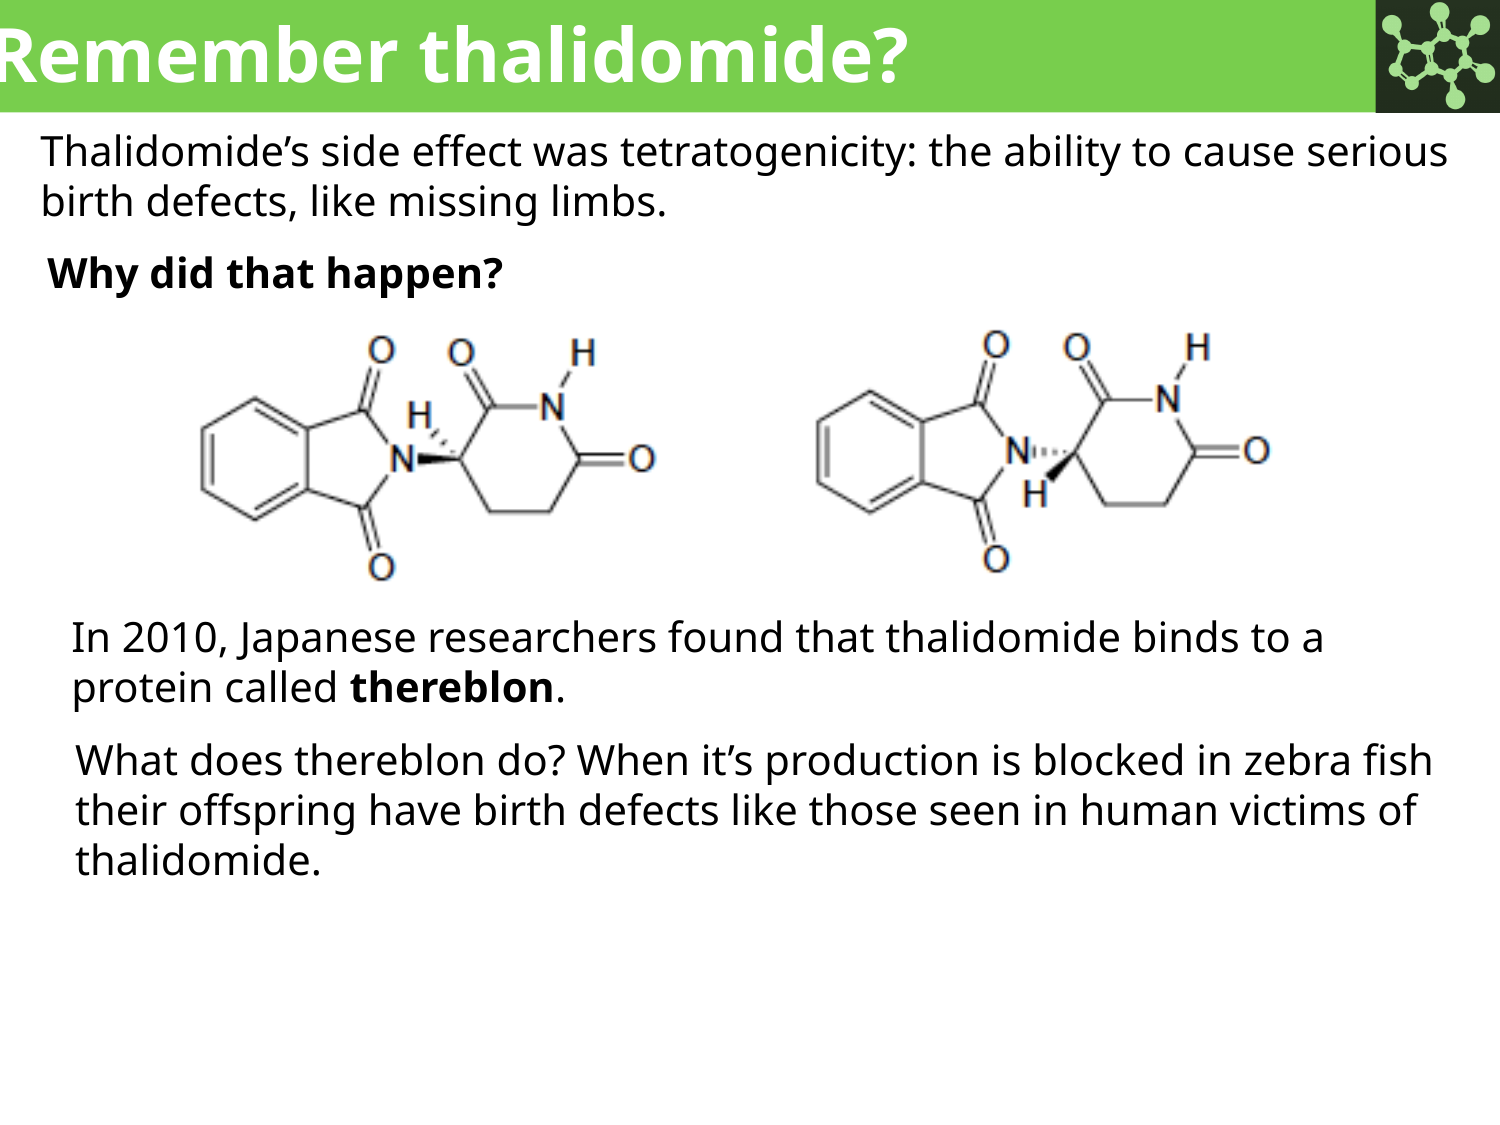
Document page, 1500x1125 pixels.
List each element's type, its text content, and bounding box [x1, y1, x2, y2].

text_box [0, 0, 1375, 113]
text_box Remember thalidomide? [0, 0, 926, 105]
text_box Why did that happen? [32, 239, 934, 305]
text_box In 2010, Japanese researchers found that thalidomide binds to a protein called thereblon. [56, 603, 1477, 718]
picture [188, 307, 1308, 595]
picture [1375, 0, 1500, 113]
text_box Thalidomide’s side effect was tetratogenicity: the ability to cause serious birth defects, like missing limbs. [25, 117, 1477, 233]
text_box What does thereblon do? When it’s production is blocked in zebra fish their offspring have birth defects like those seen in human victims of thalidomide. [60, 726, 1481, 892]
